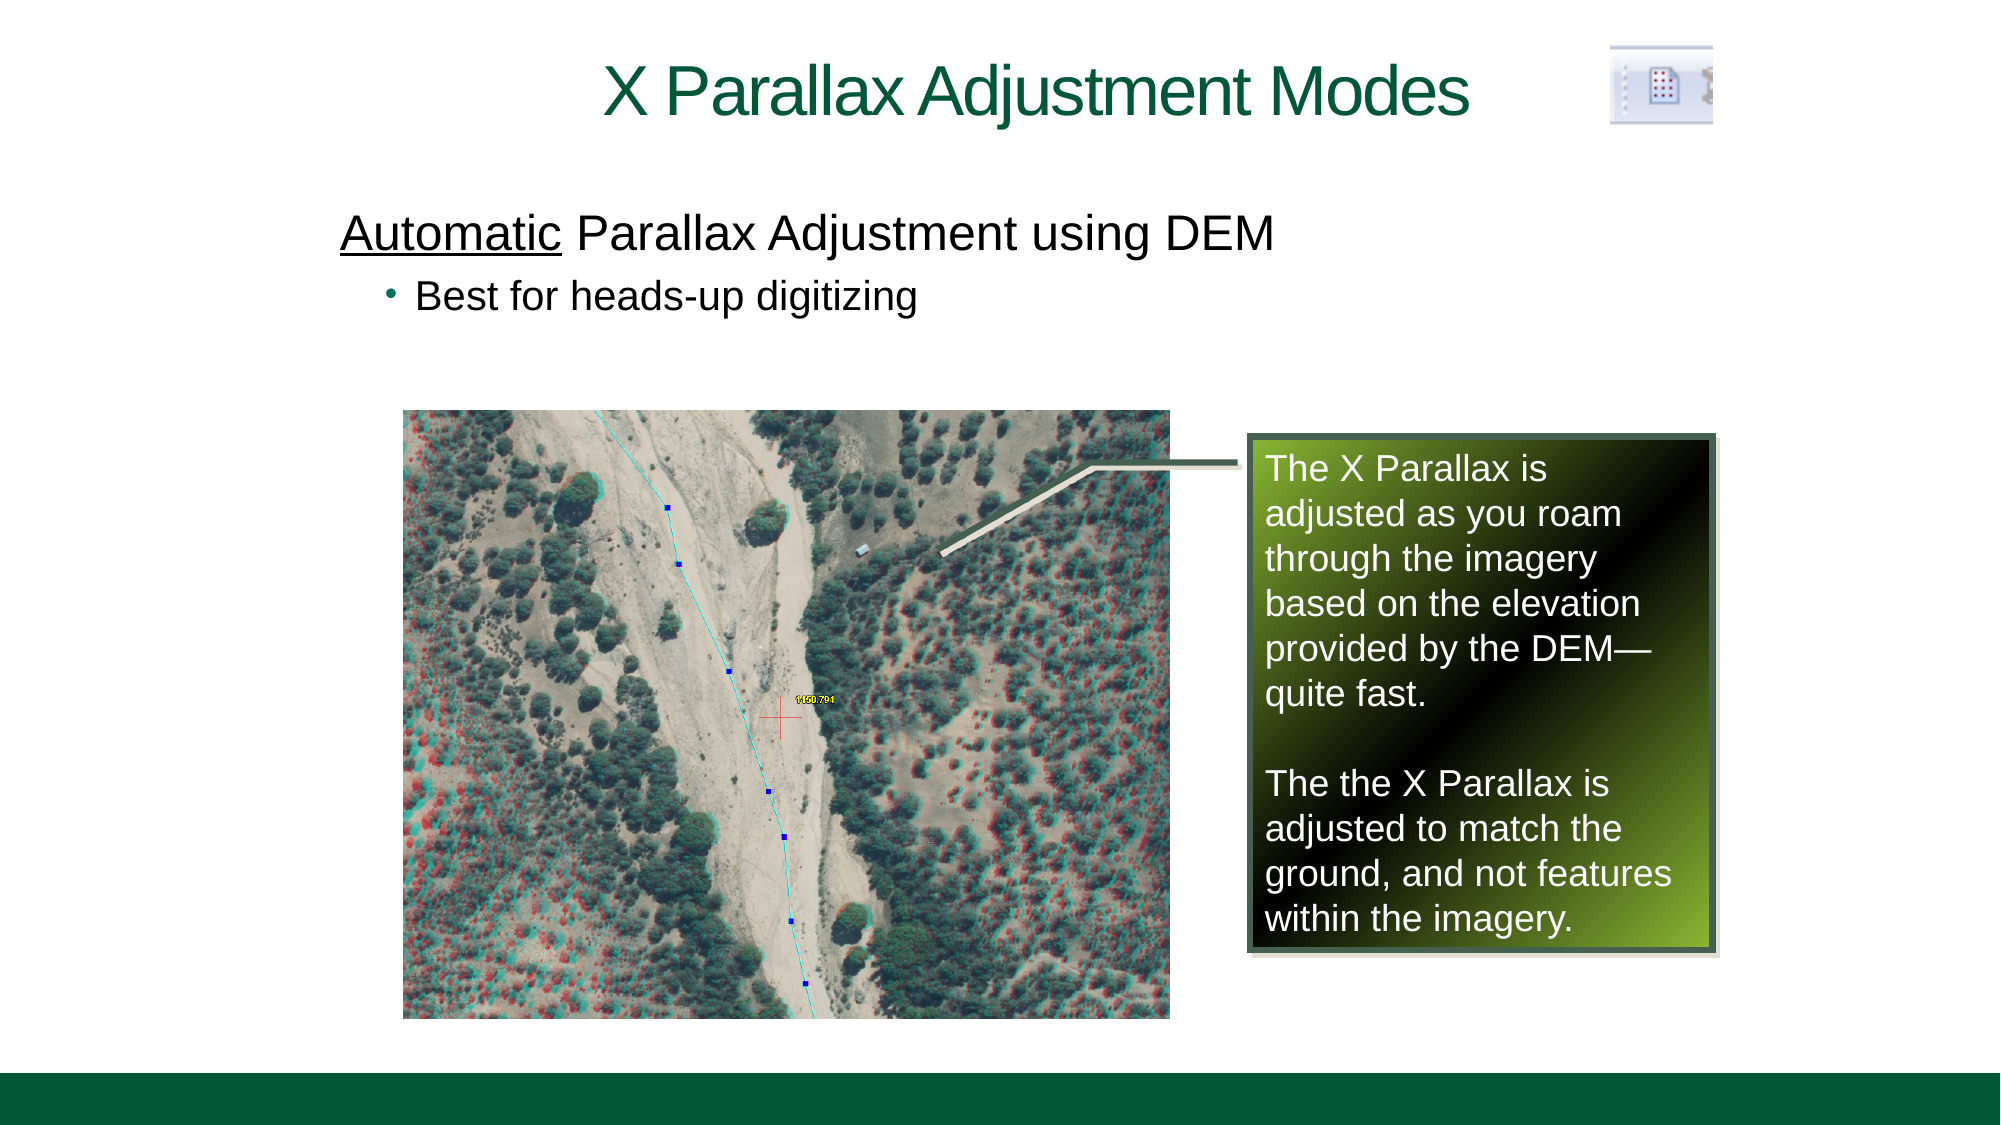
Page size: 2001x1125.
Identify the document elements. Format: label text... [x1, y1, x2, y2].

list Automatic Parallax Adjustment using DEM Best for heads-up digitizing [324, 192, 1688, 381]
title X Parallax Adjustment Modes [387, 37, 1688, 138]
text_box The X Parallax is adjusted as you roam through the imagery based on the elevation provided by the DEM—quite fast. The the X Parallax is adjusted to match the ground, and not features within the imagery. [1249, 436, 1713, 950]
picture [1610, 44, 1713, 131]
picture [403, 409, 1170, 1019]
